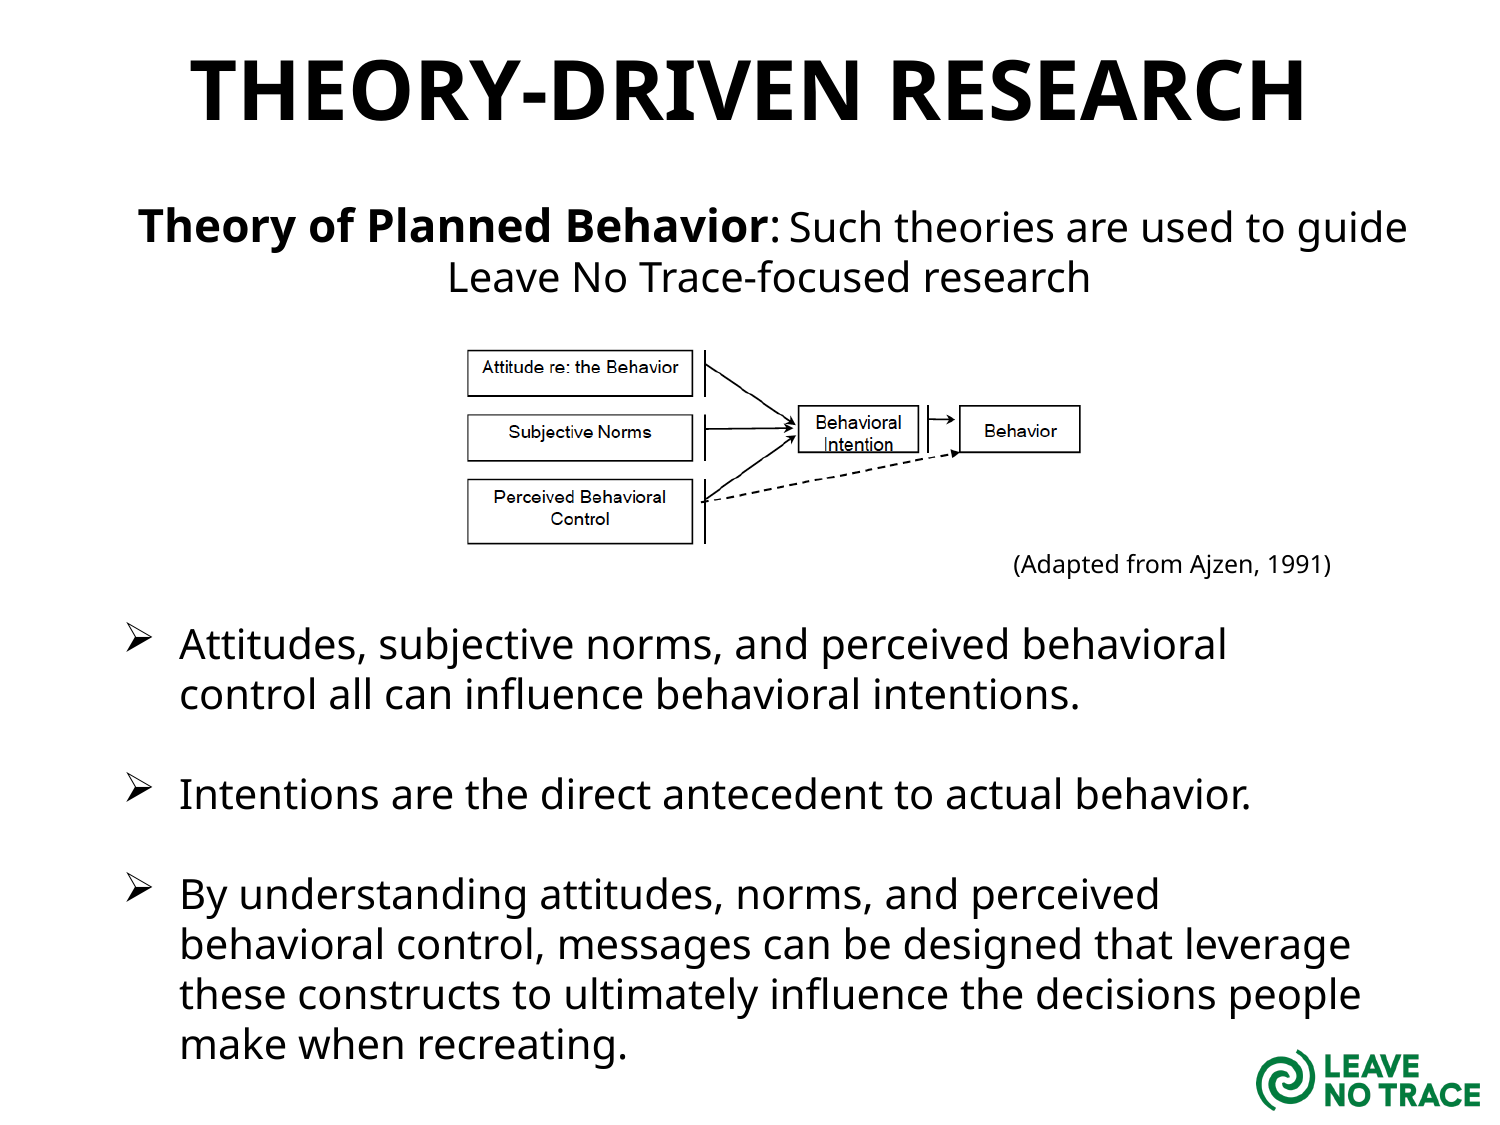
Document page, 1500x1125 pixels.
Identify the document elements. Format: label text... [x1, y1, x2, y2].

picture [446, 330, 1100, 563]
picture [1256, 1049, 1480, 1111]
title THEORY-DRIVEN RESEARCH [0, 24, 1500, 163]
text_box (Adapted from Ajzen, 1991) [998, 541, 1347, 586]
text_box Attitudes, subjective norms, and perceived behavioral control all can influence behavioral intentions. Intentions are the direct antecedent to actual behavior. By understanding attitudes, norms, and perceived behavioral control, messages can be designed that leverage these constructs to ultimately influence the decisions people make when recreating. [108, 610, 1392, 1076]
text_box Theory of Planned Behavior: Such theories are used to guide Leave No Trace-focused research [66, 188, 1480, 309]
